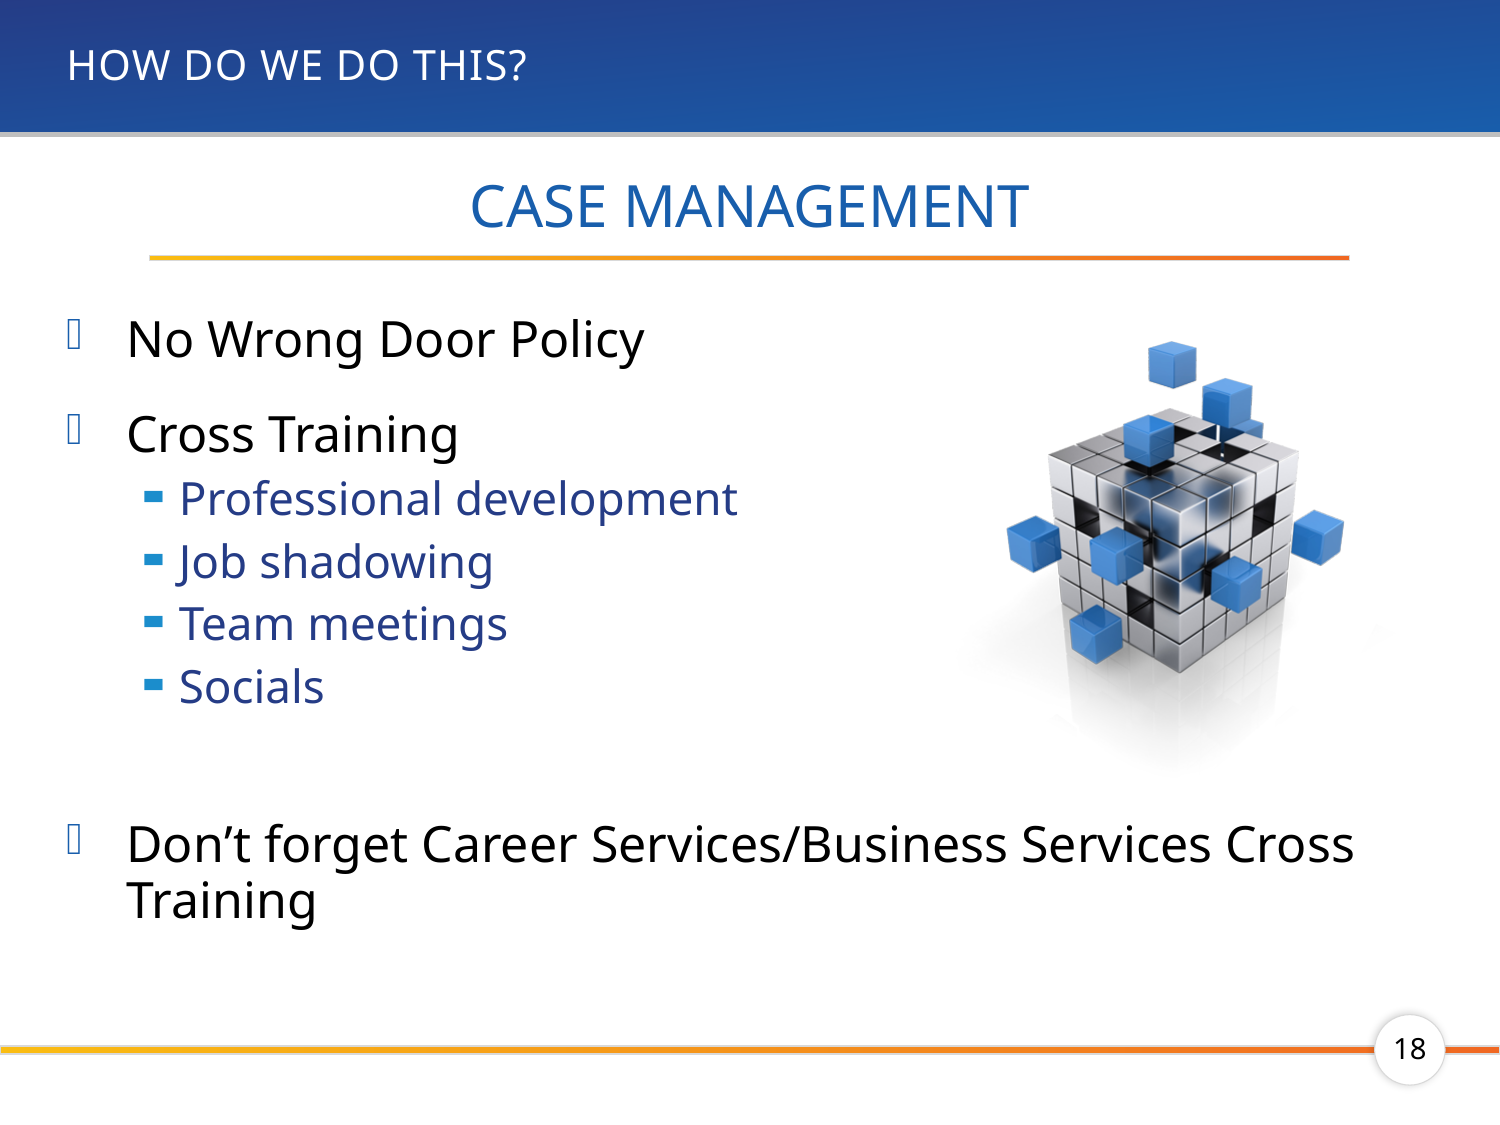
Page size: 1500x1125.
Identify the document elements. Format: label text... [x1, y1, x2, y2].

list Case Management No Wrong Door Policy Cross Training Professional development Job shadowing Team meetings Socials Don’t forget Career Services/Business Services Cross Training [51, 167, 1449, 1014]
title How do we do this? [51, 17, 1449, 118]
picture [948, 340, 1399, 780]
